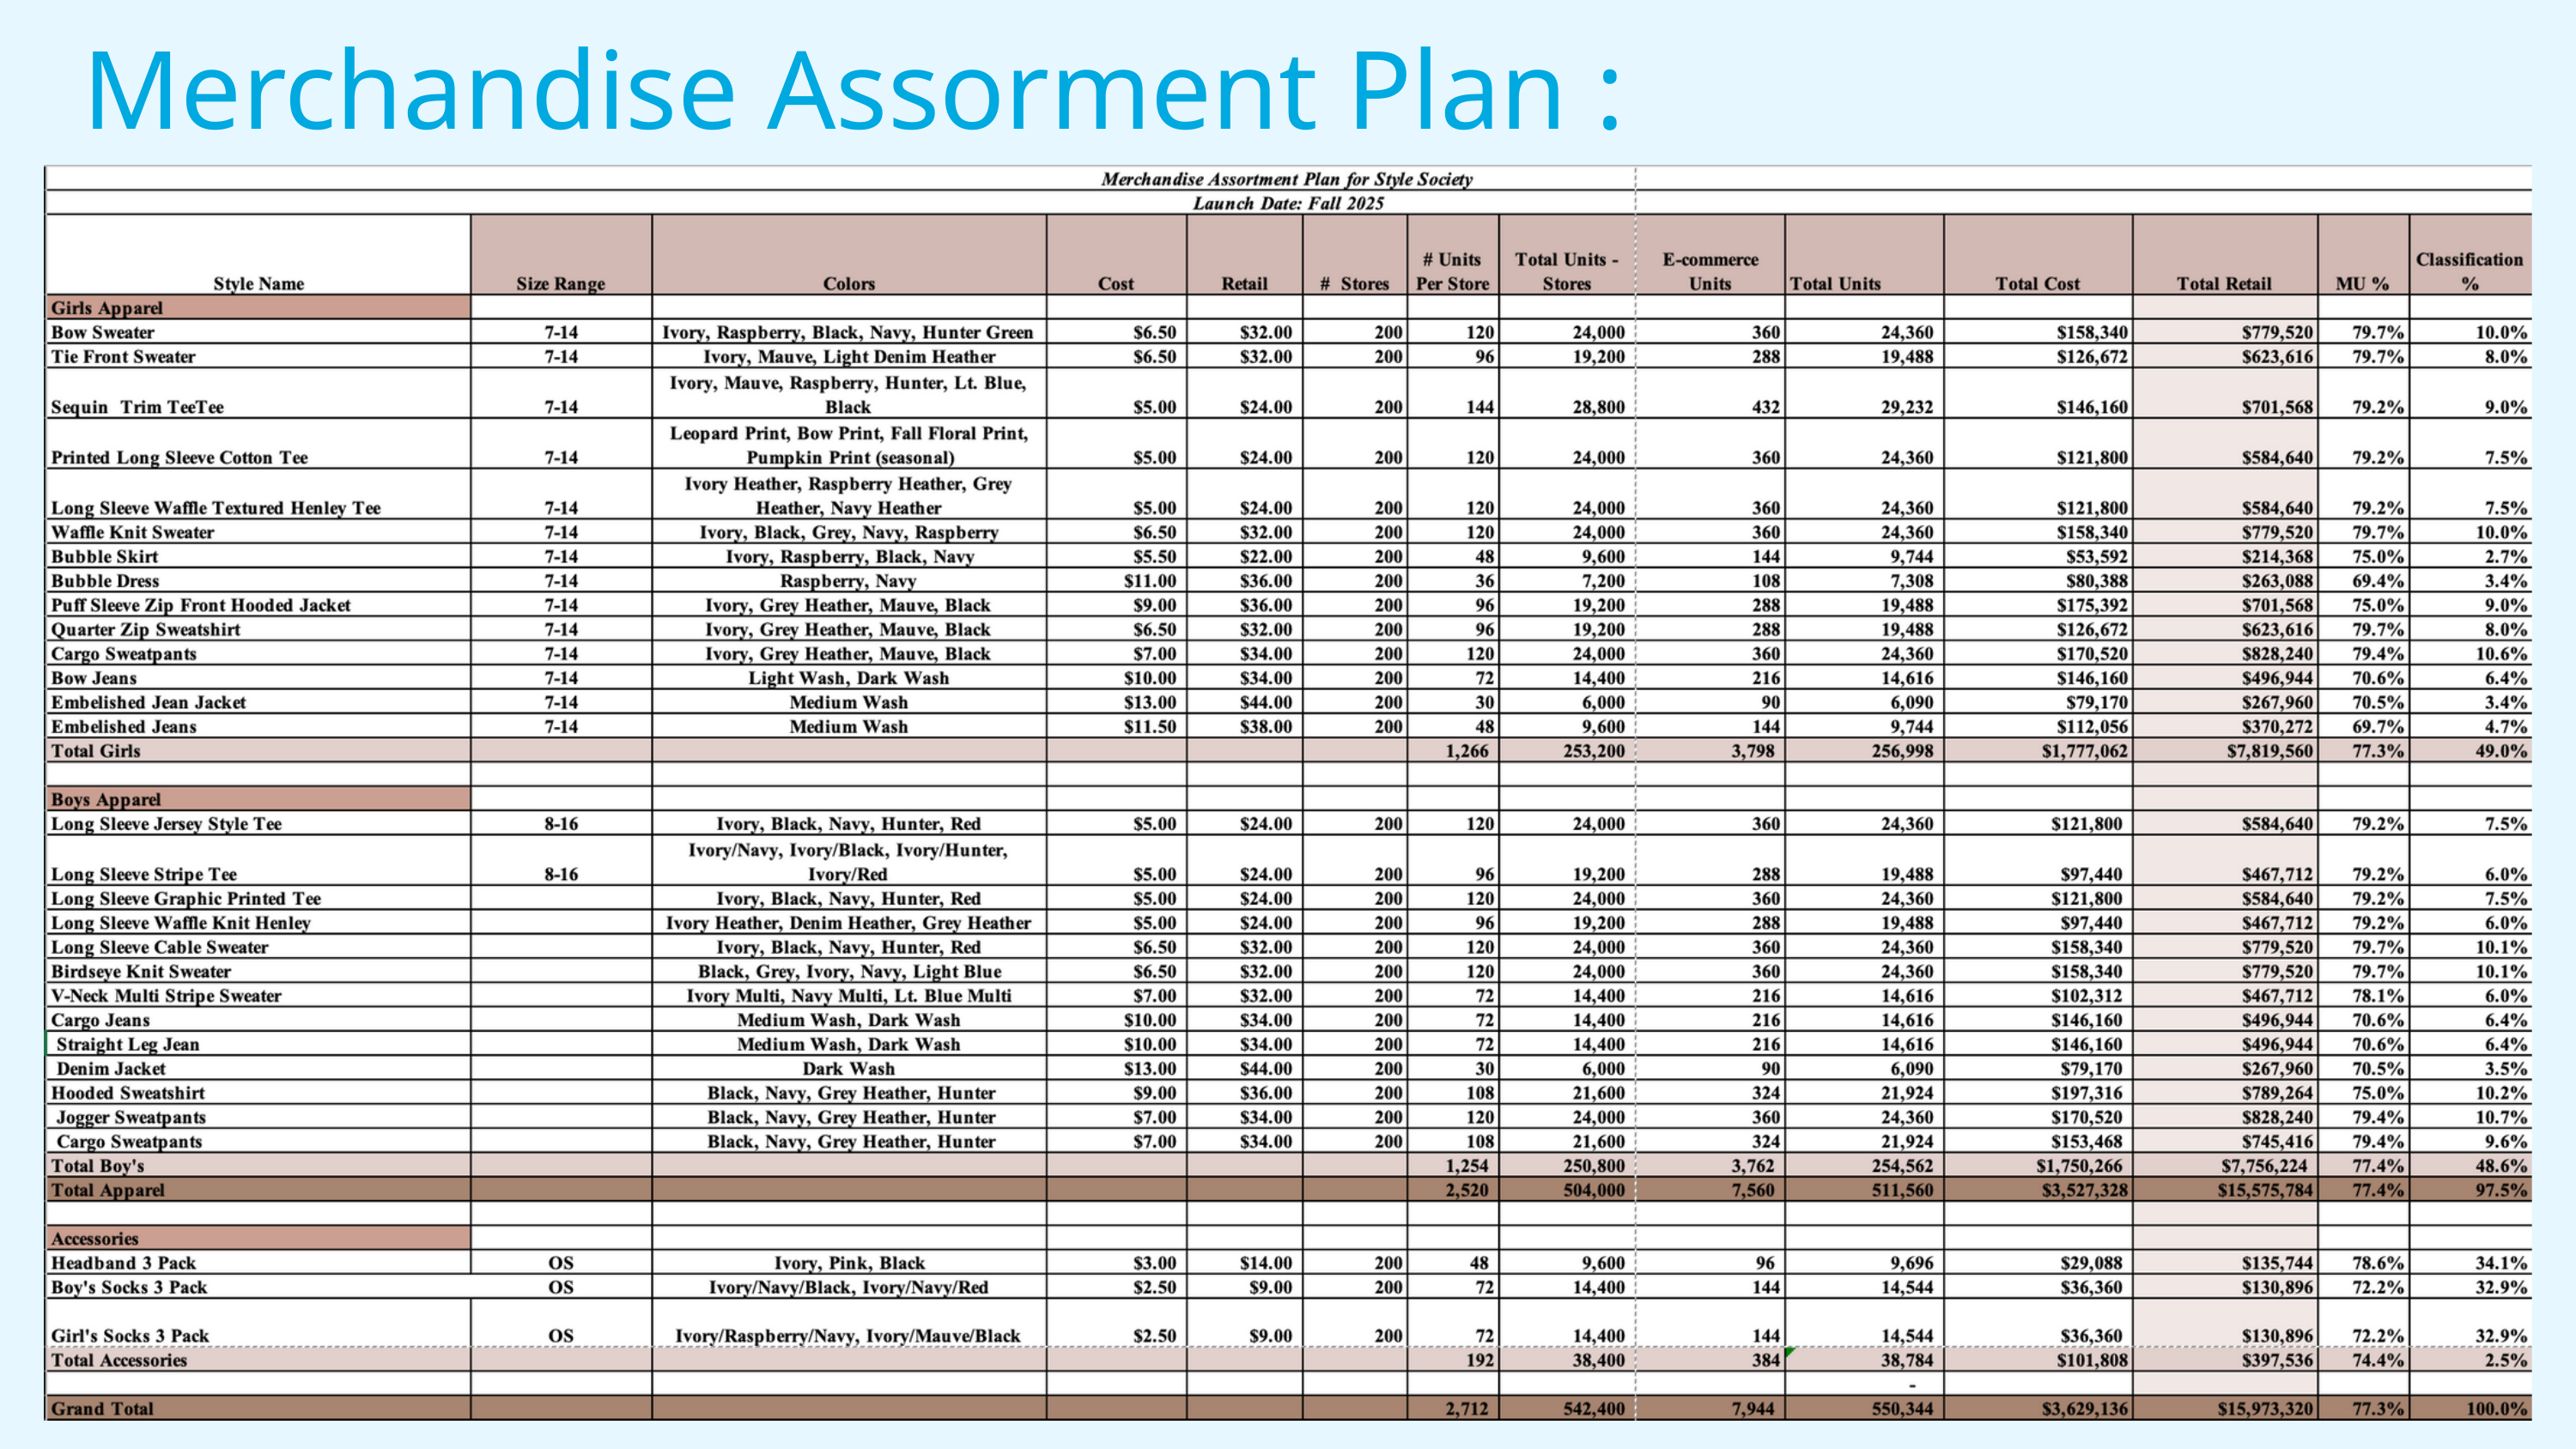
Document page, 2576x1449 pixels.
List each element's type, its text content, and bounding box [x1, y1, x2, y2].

text_box Merchandise Assorment Plan : [63, 0, 1647, 151]
text_box [44, 165, 2532, 1421]
